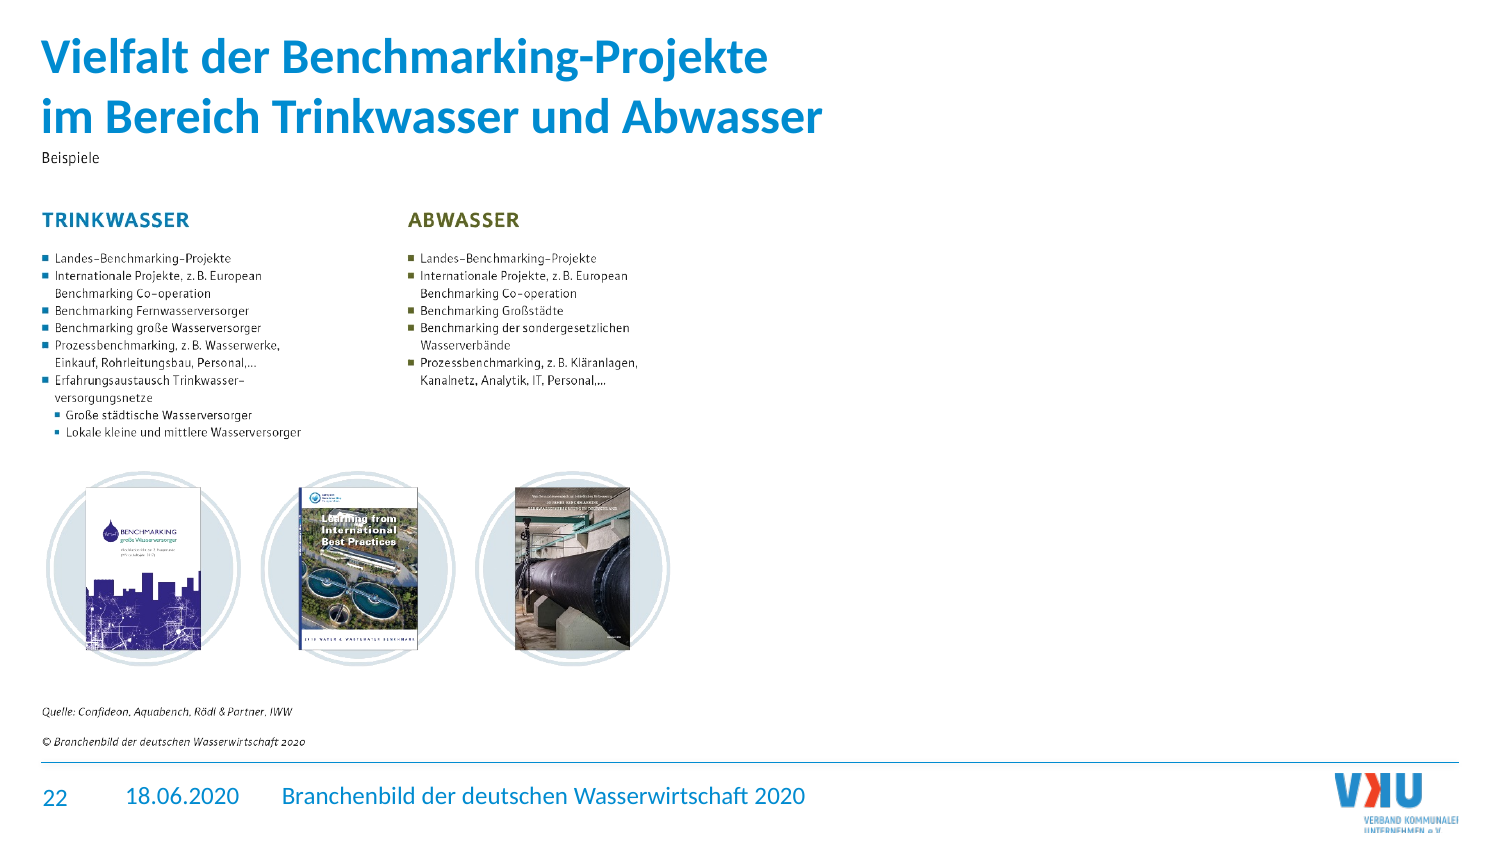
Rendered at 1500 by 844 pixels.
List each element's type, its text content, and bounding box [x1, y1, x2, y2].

title Vielfalt der Benchmarking-Projekte im Bereich Trinkwasser und Abwasser [40, 23, 1459, 146]
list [6, 145, 715, 760]
